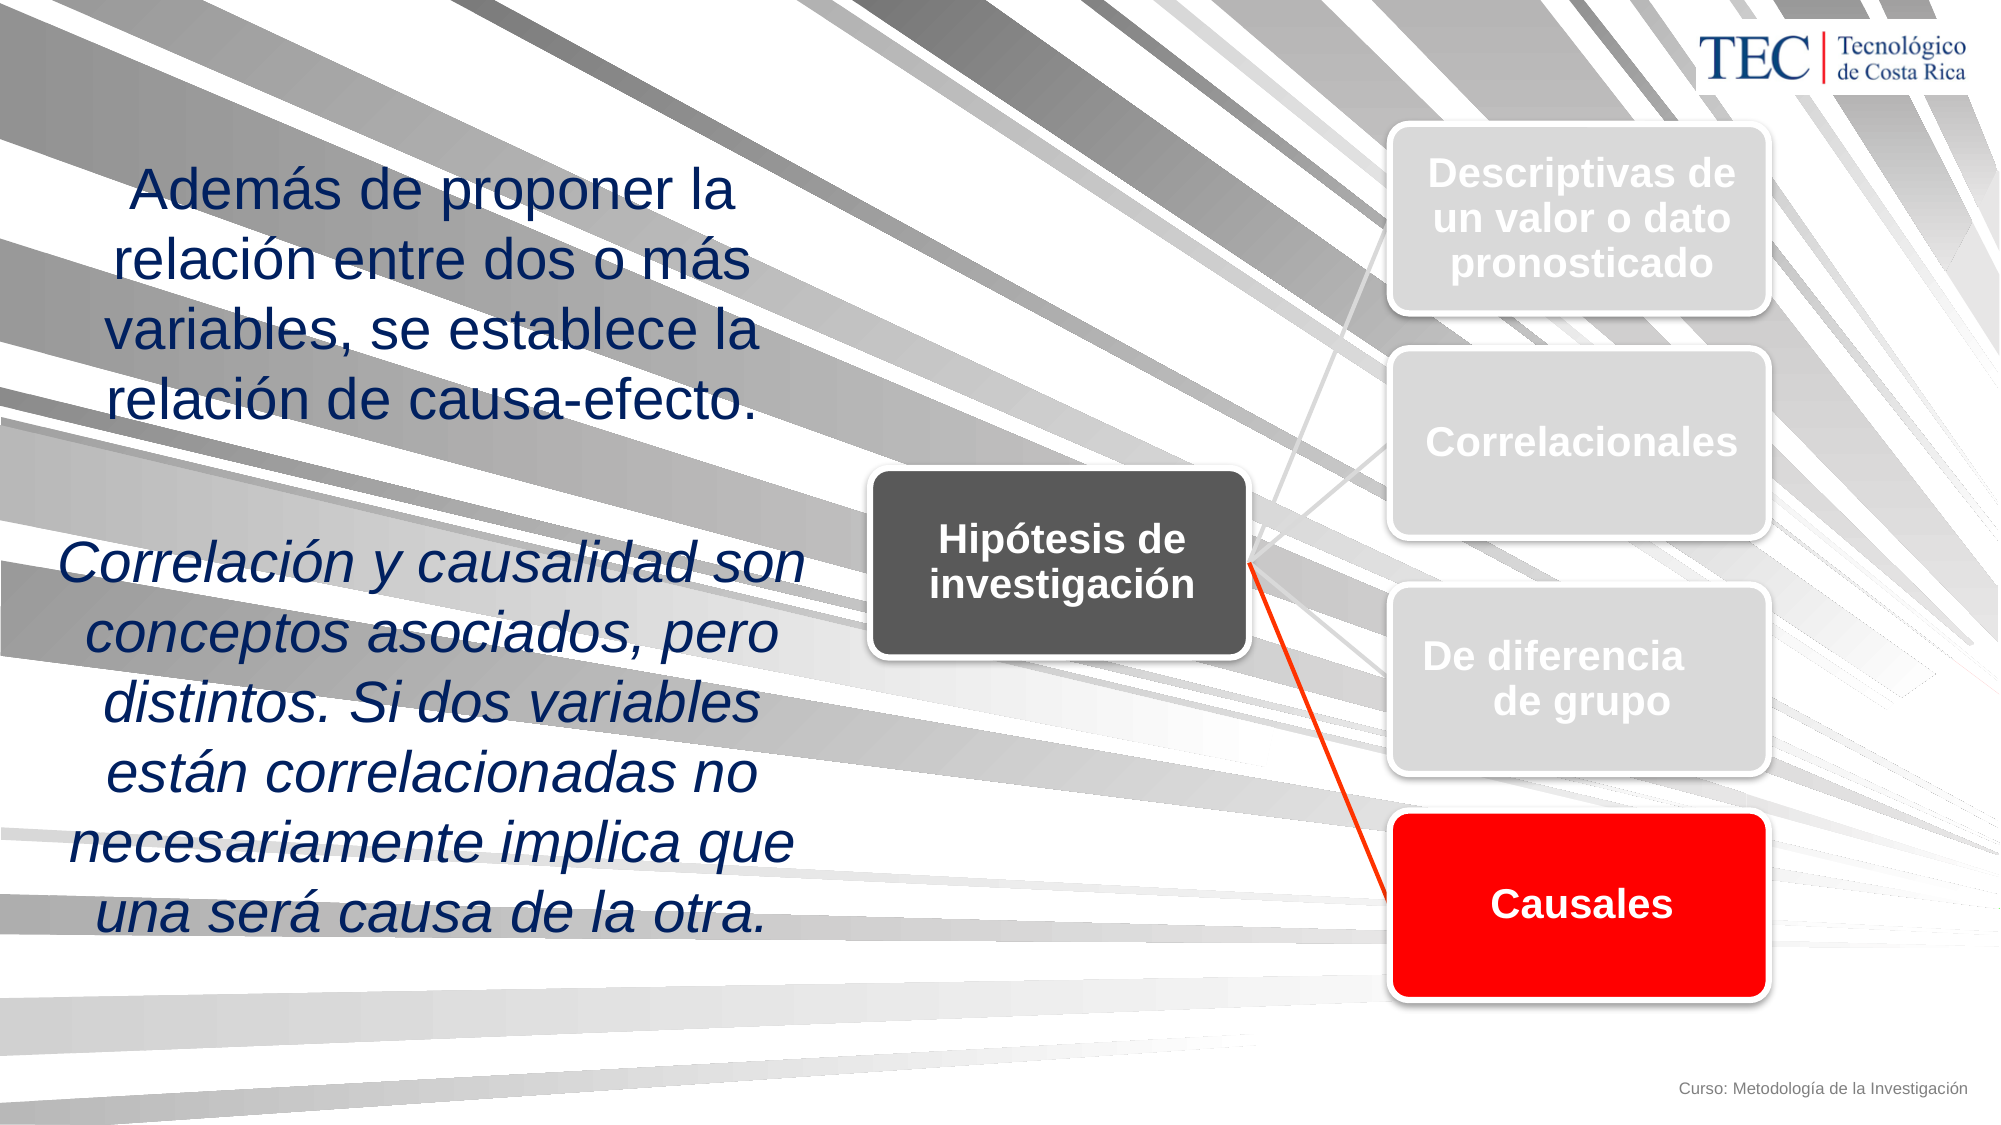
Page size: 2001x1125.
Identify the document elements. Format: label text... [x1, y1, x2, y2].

text_box Curso: Metodología de la Investigación [1460, 1070, 1984, 1106]
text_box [869, 88, 1780, 1094]
picture [1696, 18, 1969, 95]
list Además de proponer la relación entre dos o más variables, se establece la relación de causa-efecto. Correlación y causalidad son conceptos asociados, pero distintos. Si dos variables están correlacionadas no necesariamente implica que una será causa de la otra. [31, 143, 835, 1125]
